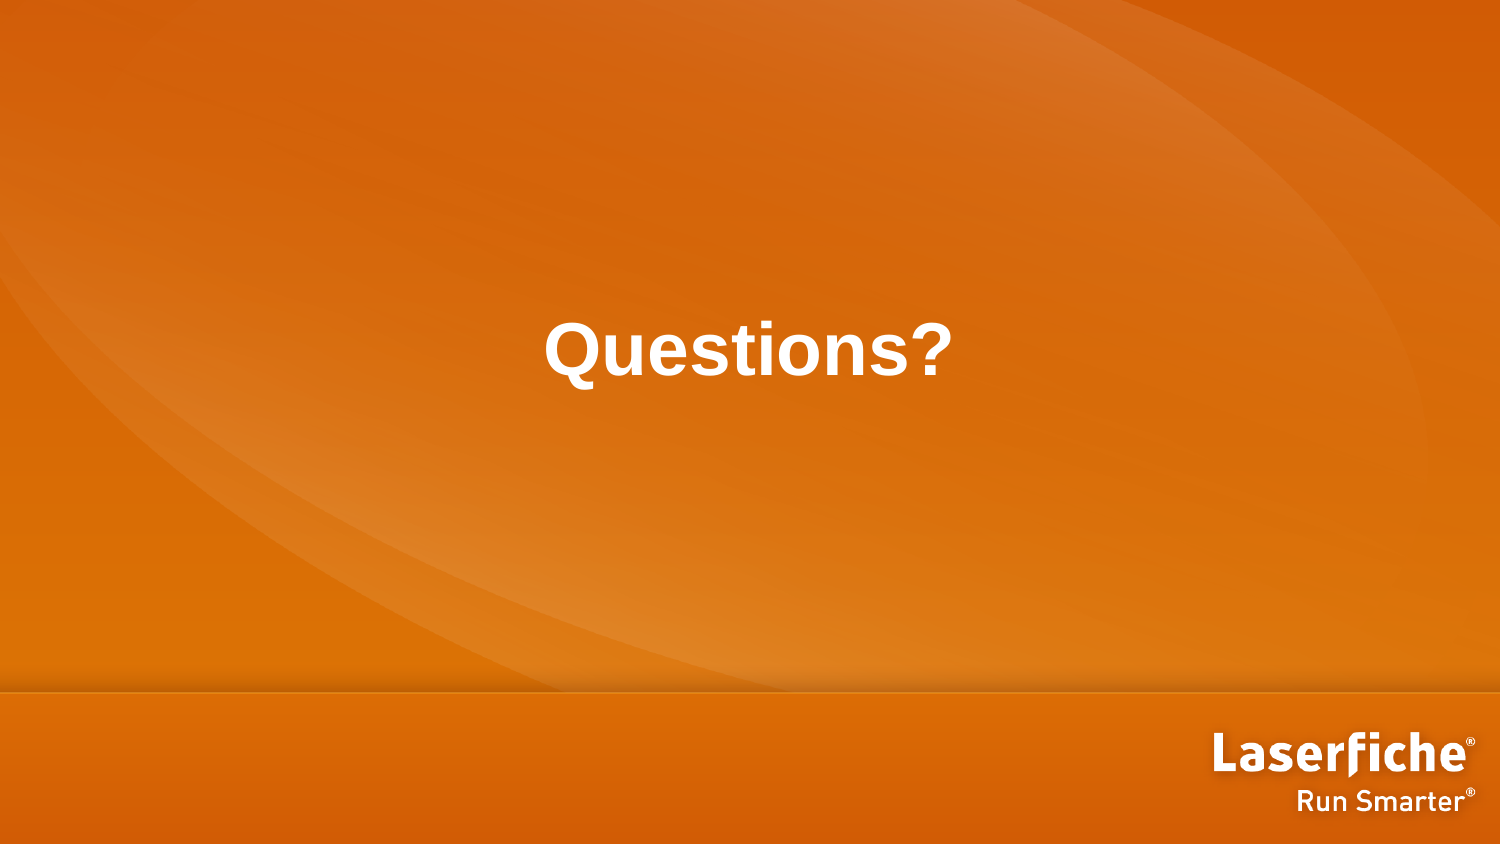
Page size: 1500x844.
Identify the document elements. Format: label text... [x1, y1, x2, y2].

picture [0, 0, 1500, 844]
title Questions? [112, 254, 1388, 436]
